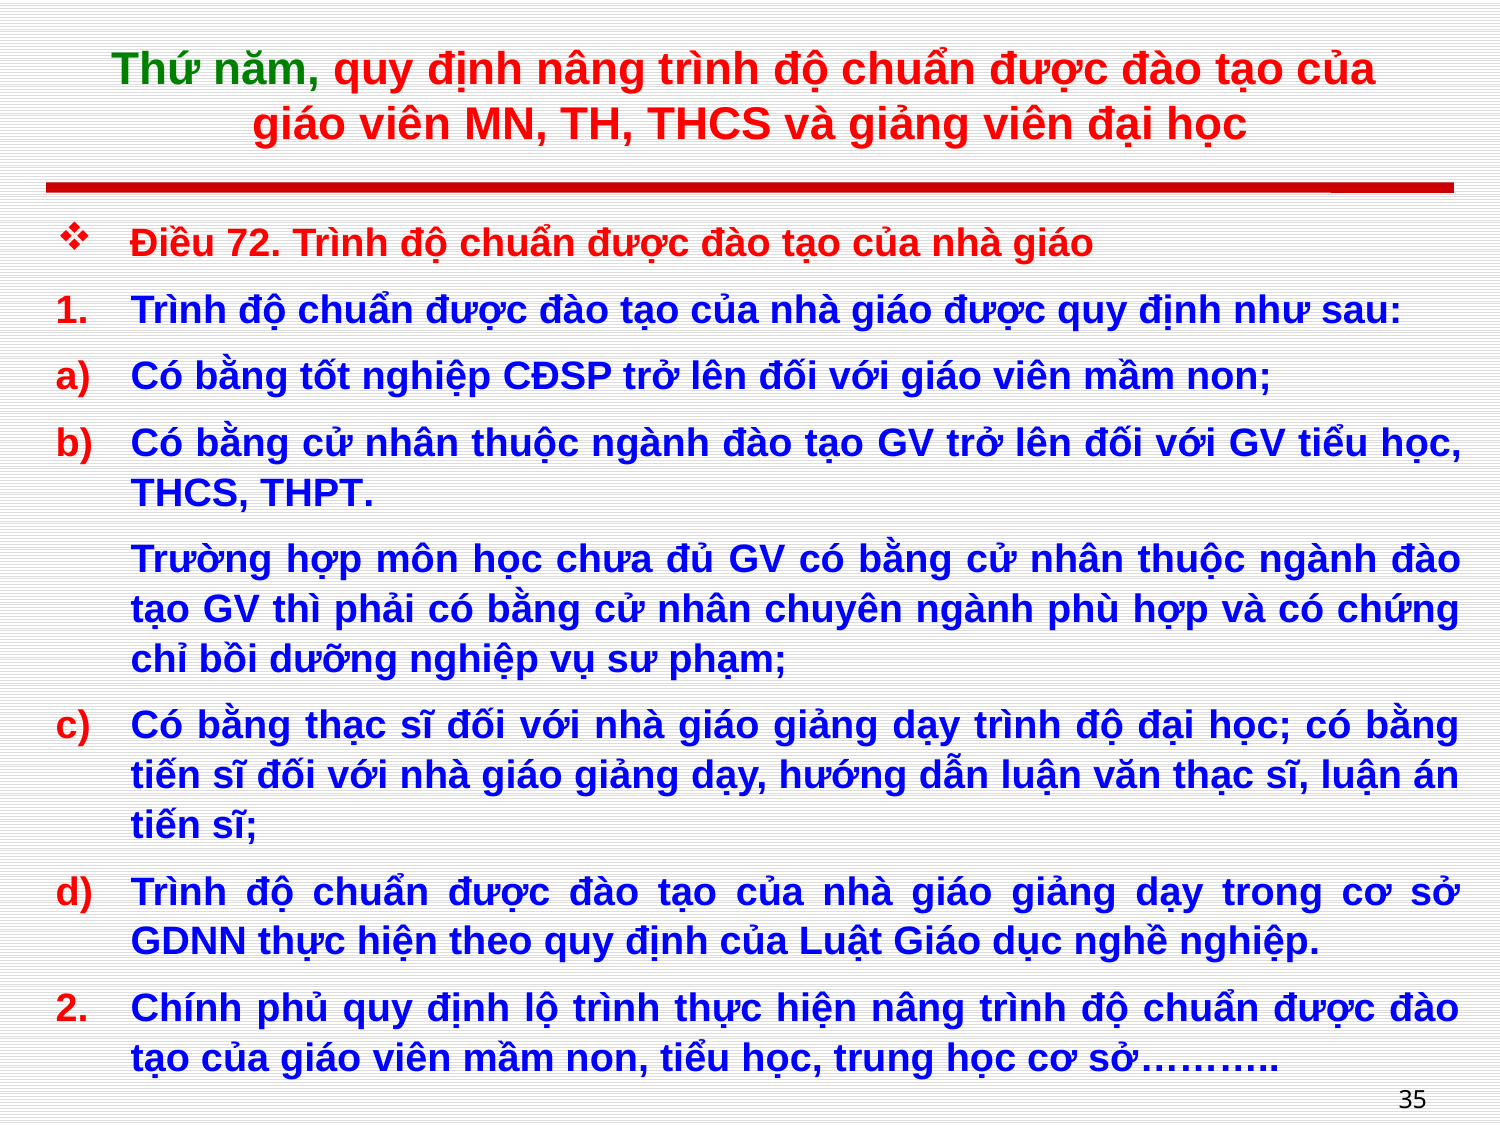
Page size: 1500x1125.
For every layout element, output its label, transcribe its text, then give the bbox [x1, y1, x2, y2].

text_box Điều 72. Trình độ chuẩn được đào tạo của nhà giáo Trình độ chuẩn được đào tạo của nhà giáo được quy định như sau: Có bằng tốt nghiệp CĐSP trở lên đối với giáo viên mầm non; Có bằng cử nhân thuộc ngành đào tạo GV trở lên đối với GV tiểu học, THCS, THPT. Trường hợp môn học chưa đủ GV có bằng cử nhân thuộc ngành đào tạo GV thì phải có bằng cử nhân chuyên ngành phù hợp và có chứng chỉ bồi dưỡng nghiệp vụ sư phạm; Có bằng thạc sĩ đối với nhà giáo giảng dạy trình độ đại học; có bằng tiến sĩ đối với nhà giáo giảng dạy, hướng dẫn luận văn thạc sĩ, luận án tiến sĩ; Trình độ chuẩn được đào tạo của nhà giáo giảng dạy trong cơ sở GDNN thực hiện theo quy định của Luật Giáo dục nghề nghiệp. Chính phủ quy định lộ trình thực hiện nâng trình độ chuẩn được đào tạo của giáo viên mầm non, tiểu học, trung học cơ sở……….. [23, 199, 1477, 1088]
title Thứ năm, quy định nâng trình độ chuẩn được đào tạo của giáo viên MN, TH, THCS và giảng viên đại học [38, 12, 1463, 175]
